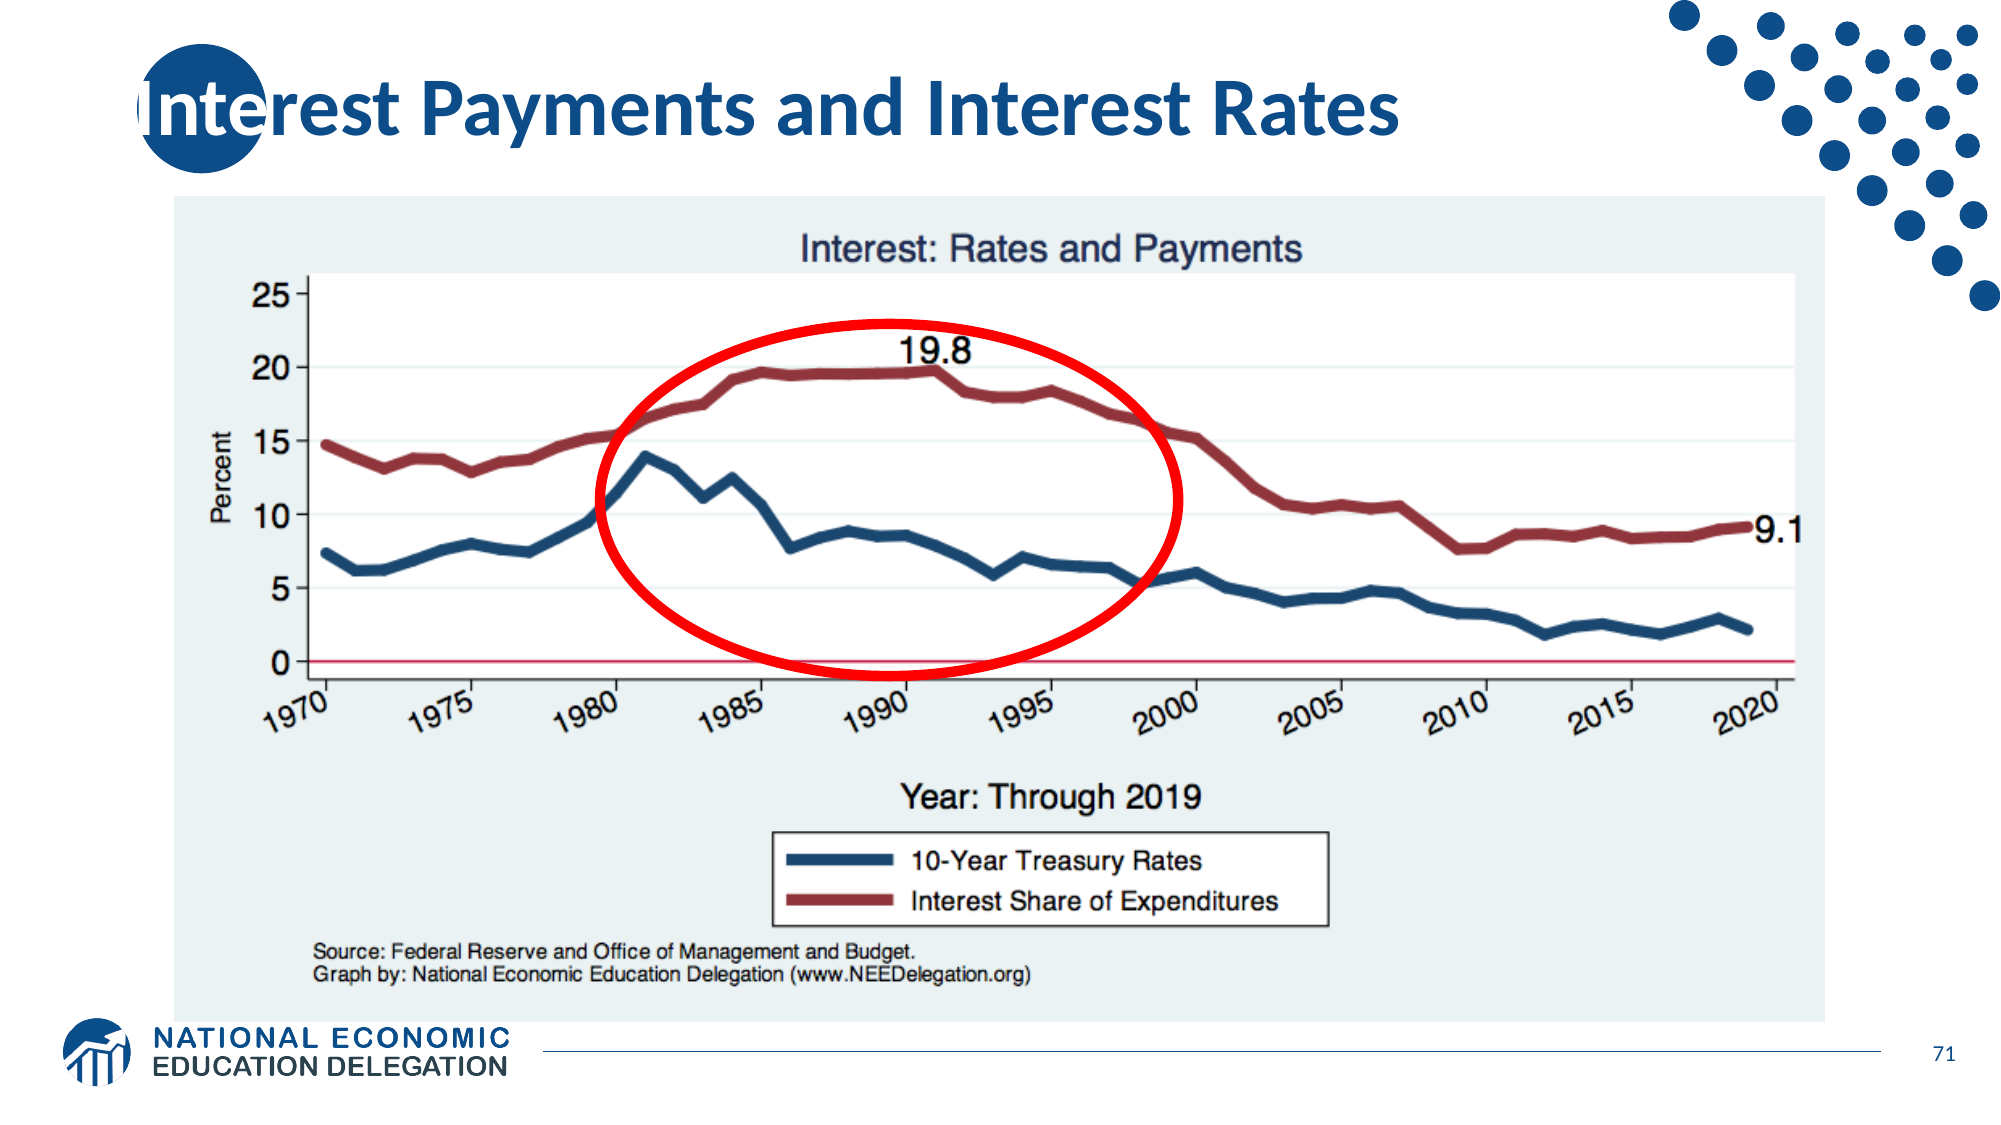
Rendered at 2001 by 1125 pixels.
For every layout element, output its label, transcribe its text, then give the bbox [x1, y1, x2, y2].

picture [55, 1013, 520, 1091]
slide_number 71 [1521, 1022, 1972, 1082]
title Interest Payments and Interest Rates [118, 0, 1844, 218]
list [174, 196, 1825, 1022]
